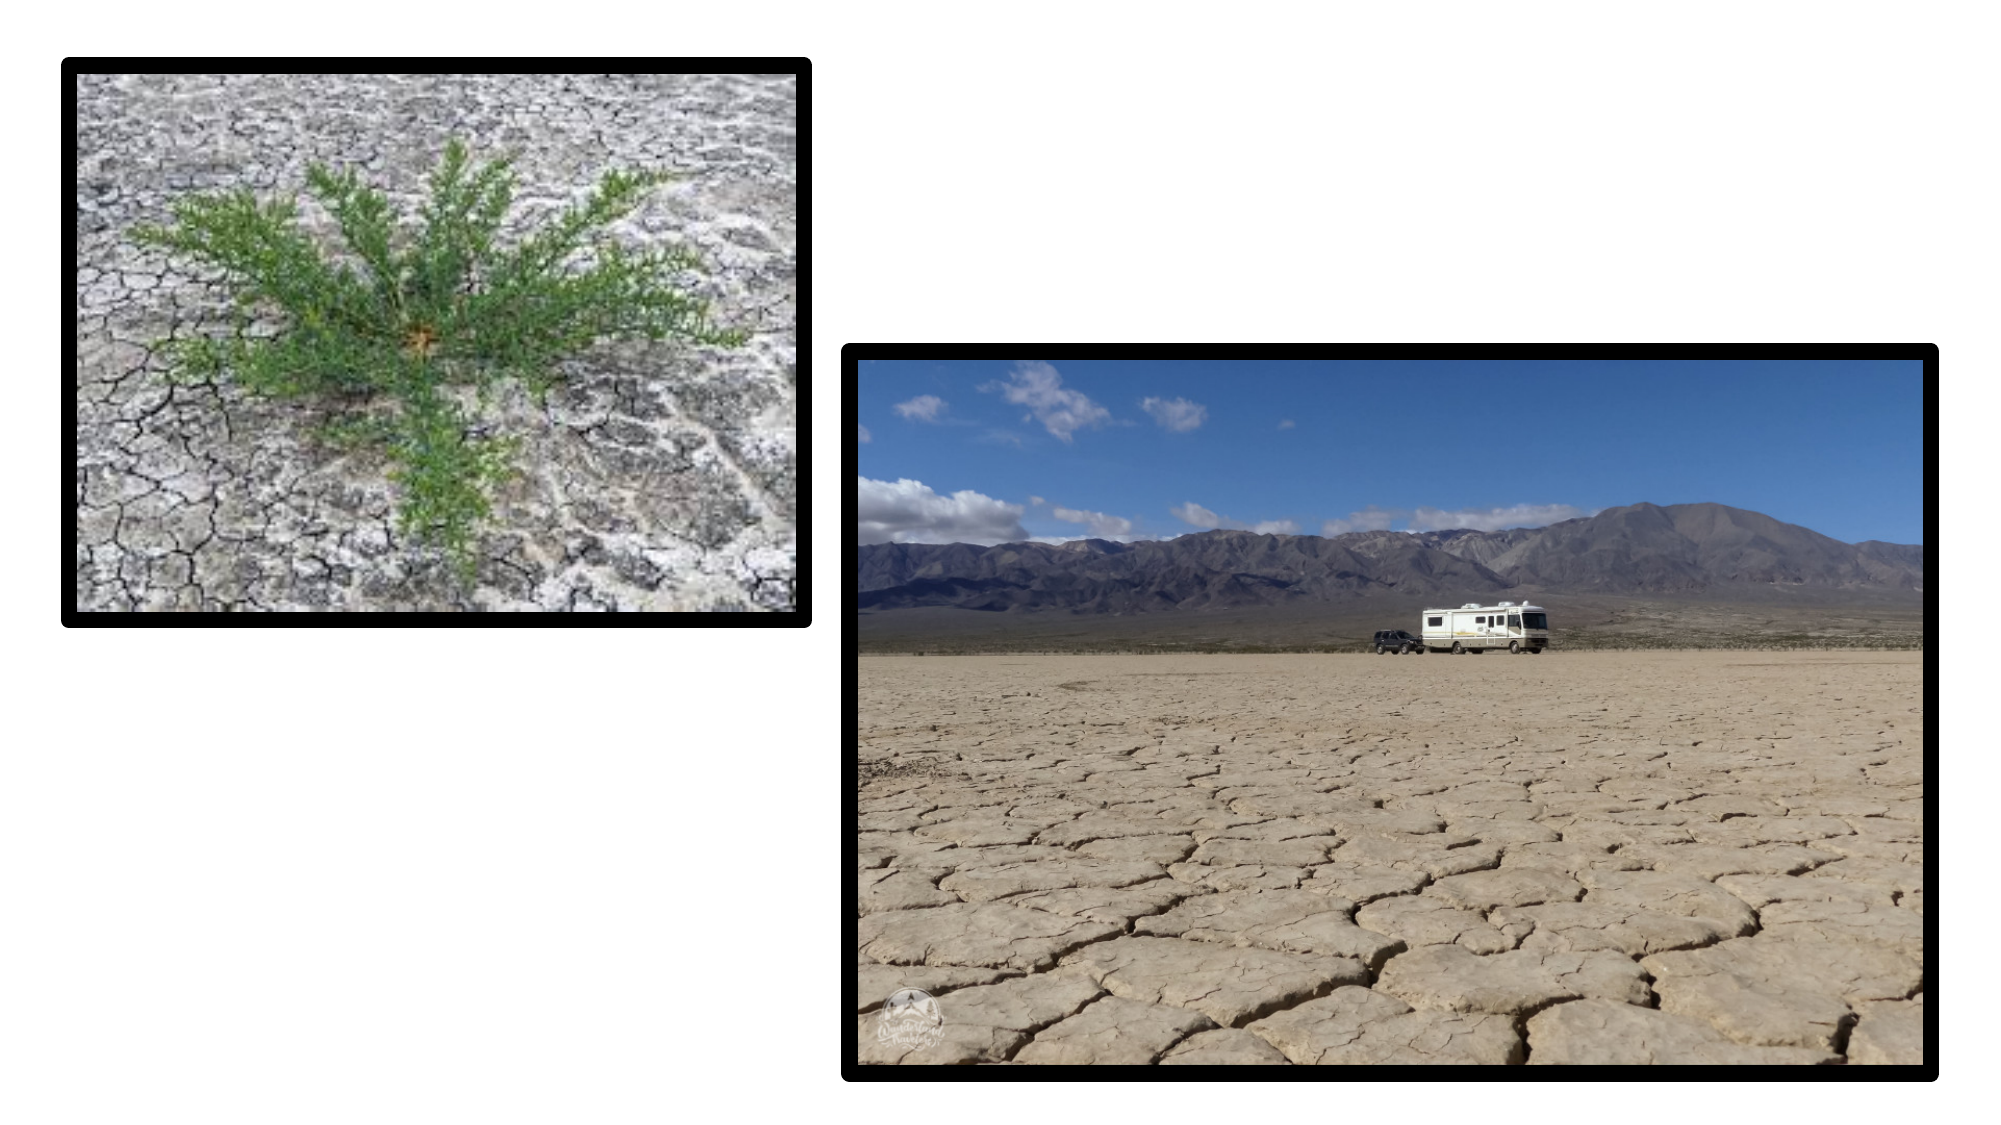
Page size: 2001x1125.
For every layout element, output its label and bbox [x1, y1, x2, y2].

list [77, 73, 796, 612]
picture [857, 360, 1923, 1066]
